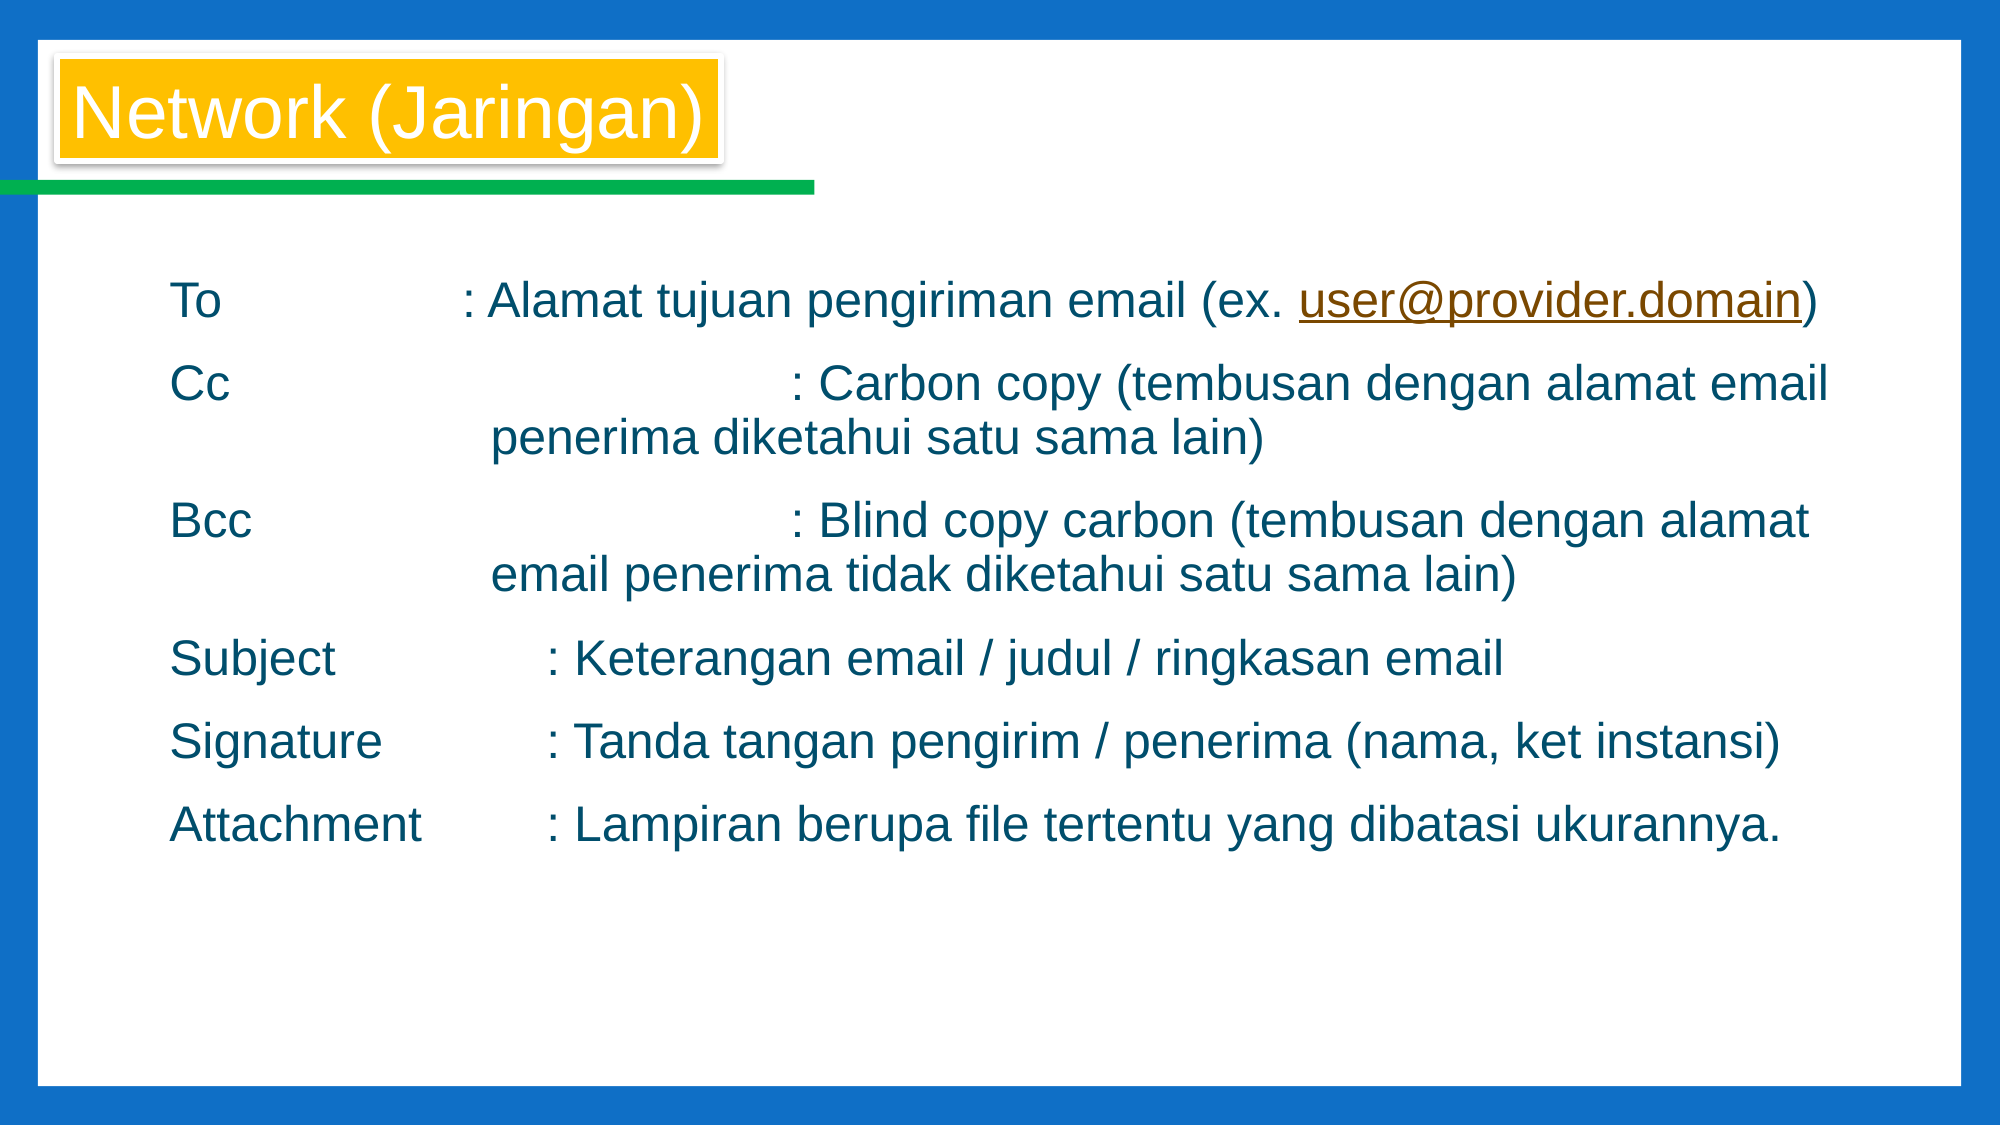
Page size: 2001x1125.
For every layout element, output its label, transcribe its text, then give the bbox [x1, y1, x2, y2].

text_box [0, 178, 817, 197]
text_box Network (Jaringan) [54, 53, 724, 164]
list To : Alamat tujuan pengiriman email (ex. user@provider.domain) Cc : Carbon copy (tembusan dengan alamat email penerima diketahui satu sama lain) Bcc : Blind copy carbon (tembusan dengan alamat email penerima tidak diketahui satu sama lain) Subject : Keterangan email / judul / ringkasan email Signature : Tanda tangan pengirim / penerima (nama, ket instansi) Attachment : Lampiran berupa file tertentu yang dibatasi ukurannya. [147, 259, 1848, 922]
